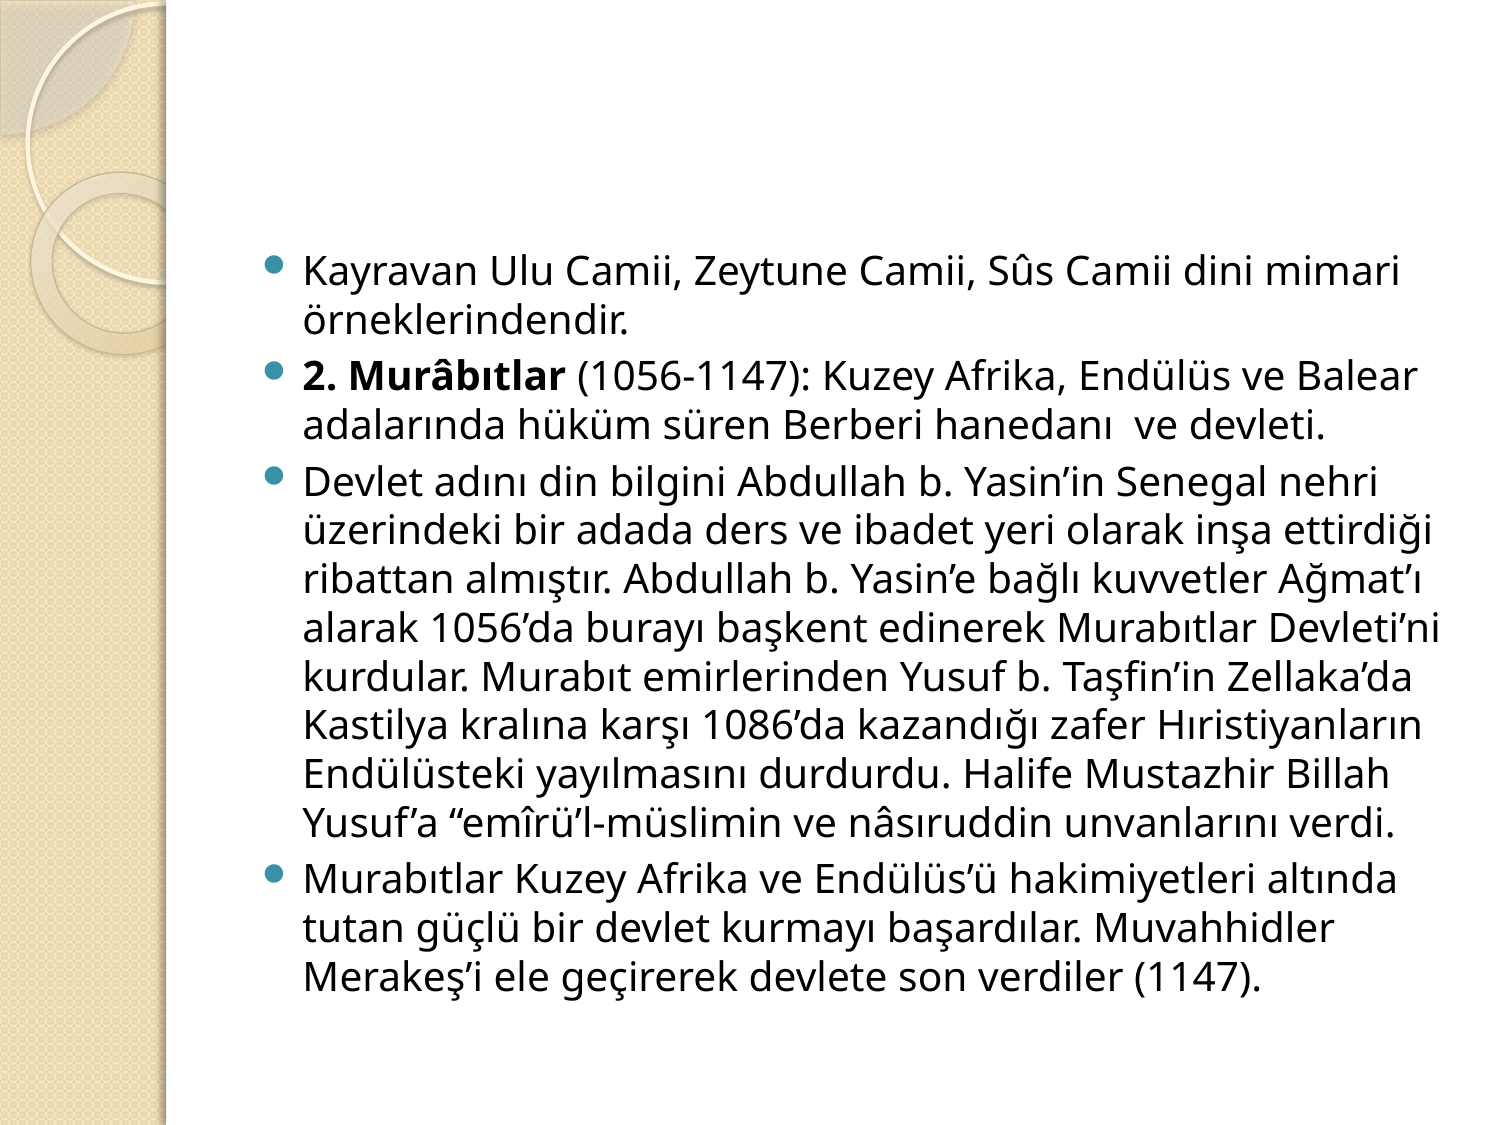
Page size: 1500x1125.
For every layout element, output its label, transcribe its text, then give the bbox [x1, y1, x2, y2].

list Kayravan Ulu Camii, Zeytune Camii, Sûs Camii dini mimari örneklerindendir. 2. Murâbıtlar (1056-1147): Kuzey Afrika, Endülüs ve Balear adalarında hüküm süren Berberi hanedanı ve devleti. Devlet adını din bilgini Abdullah b. Yasin’in Senegal nehri üzerindeki bir adada ders ve ibadet yeri olarak inşa ettirdiği ribattan almıştır. Abdullah b. Yasin’e bağlı kuvvetler Ağmat’ı alarak 1056’da burayı başkent edinerek Murabıtlar Devleti’ni kurdular. Murabıt emirlerinden Yusuf b. Taşfin’in Zellaka’da Kastilya kralına karşı 1086’da kazandığı zafer Hıristiyanların Endülüsteki yayılmasını durdurdu. Halife Mustazhir Billah Yusuf’a “emîrü’l-müslimin ve nâsıruddin unvanlarını verdi. Murabıtlar Kuzey Afrika ve Endülüs’ü hakimiyetleri altında tutan güçlü bir devlet kurmayı başardılar. Muvahhidler Merakeş’i ele geçirerek devlete son verdiler (1147). [235, 237, 1466, 1025]
